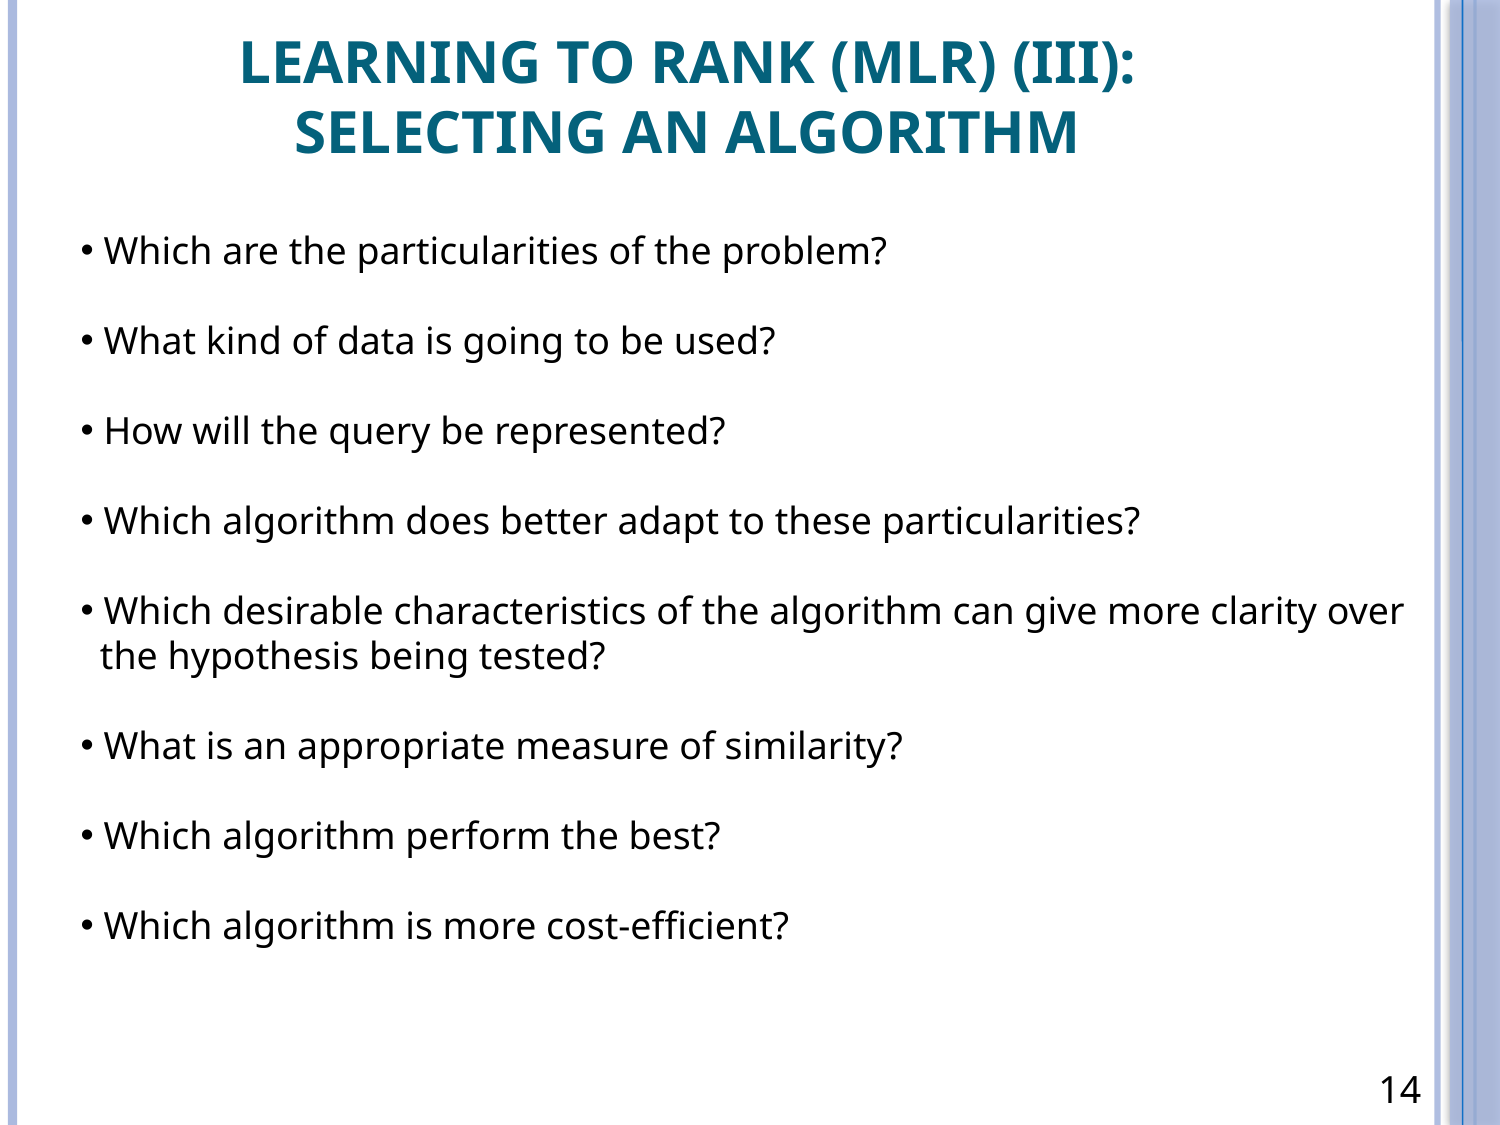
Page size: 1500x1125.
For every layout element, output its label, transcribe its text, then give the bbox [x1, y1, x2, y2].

text_box Learning to rank (MLR) (III): selecting an algorithm [75, 7, 1300, 173]
text_box Which are the particularities of the problem? What kind of data is going to be used? How will the query be represented? Which algorithm does better adapt to these particularities? Which desirable characteristics of the algorithm can give more clarity over the hypothesis being tested? What is an appropriate measure of similarity? Which algorithm perform the best? Which algorithm is more cost-efficient? [65, 219, 1421, 954]
